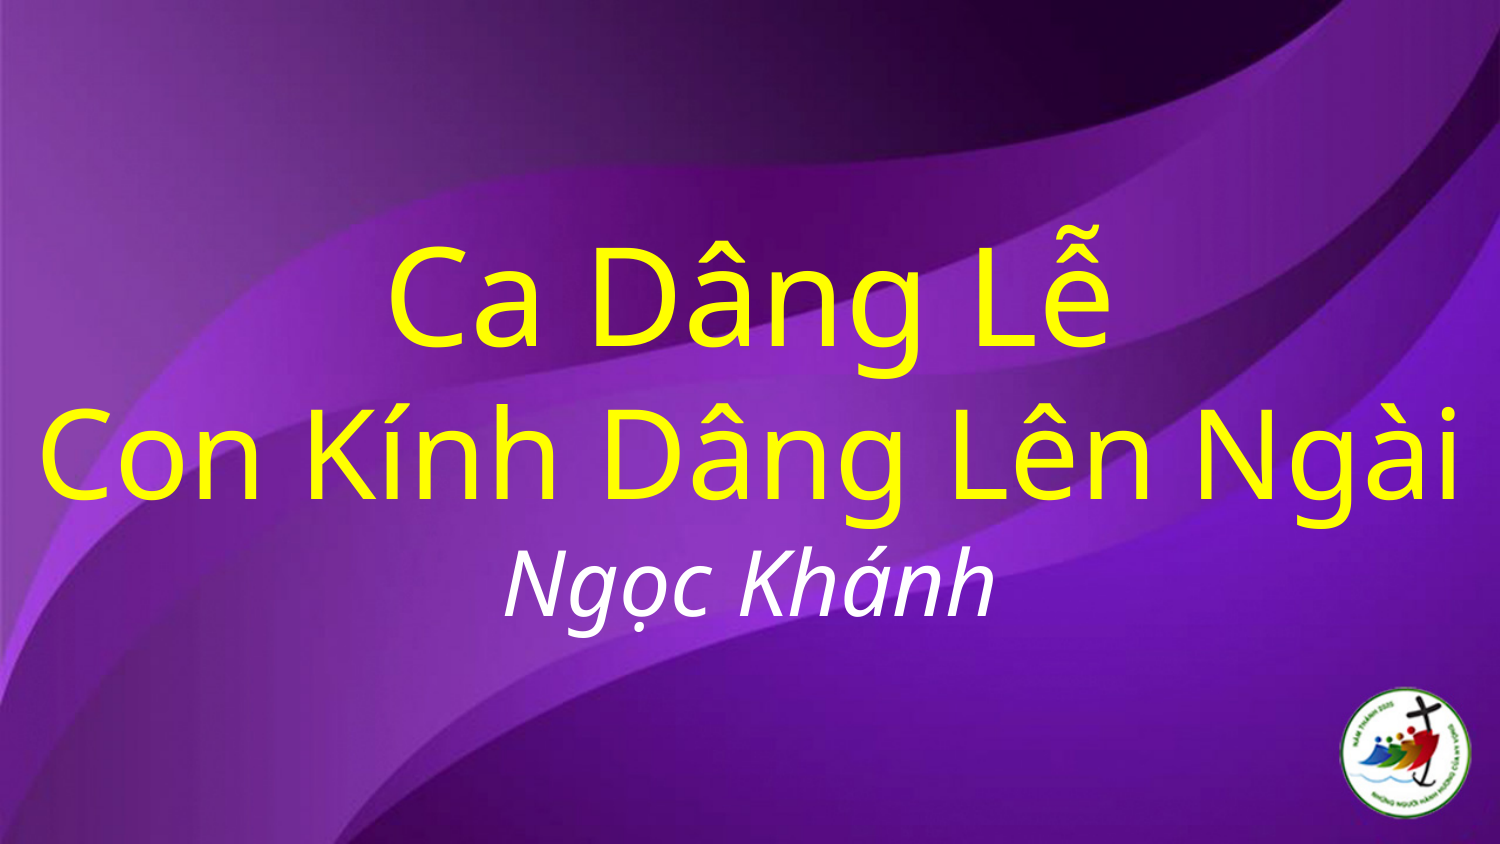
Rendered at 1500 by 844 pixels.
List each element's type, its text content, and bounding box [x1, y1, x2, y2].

title Ca Dâng Lễ Con Kính Dâng Lên Ngài Ngọc Khánh [0, 0, 1500, 844]
